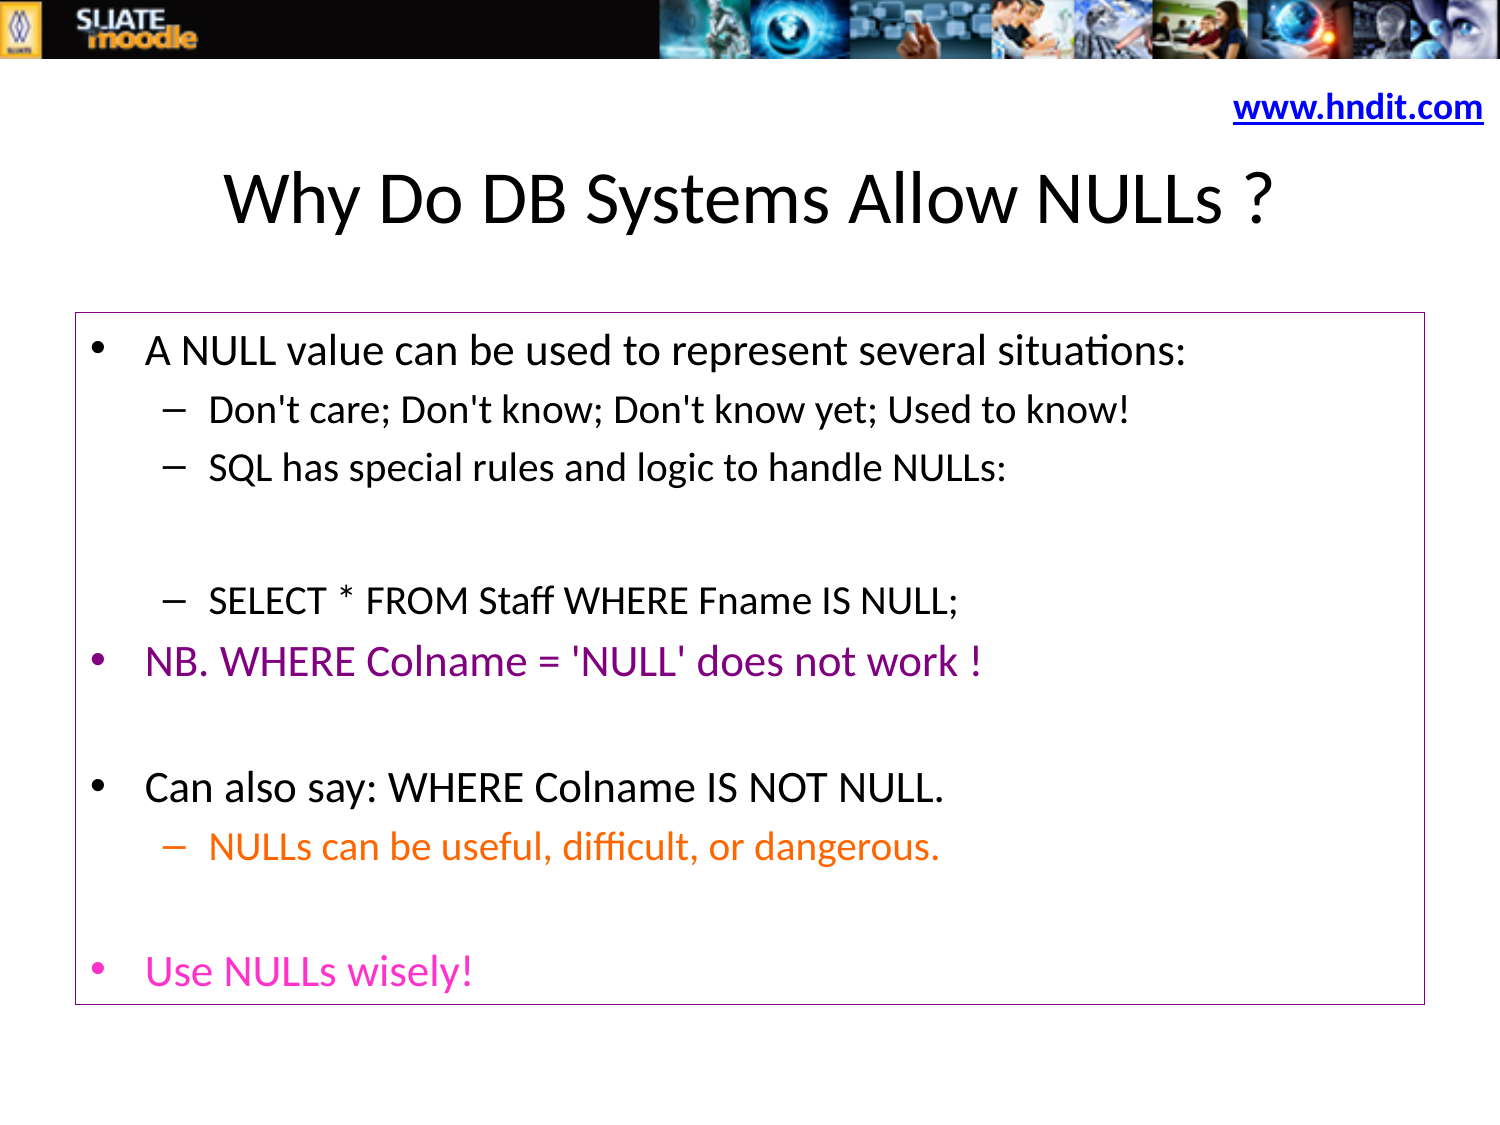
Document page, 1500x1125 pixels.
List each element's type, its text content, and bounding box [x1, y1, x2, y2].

list A NULL value can be used to represent several situations: Don't care; Don't know; Don't know yet; Used to know! SQL has special rules and logic to handle NULLs: SELECT * FROM Staff WHERE Fname IS NULL; NB. WHERE Colname = 'NULL' does not work ! Can also say: WHERE Colname IS NOT NULL. NULLs can be useful, difficult, or dangerous. Use NULLs wisely! [75, 312, 1425, 1005]
text_box www.hndit.com [1218, 74, 1499, 135]
title Why Do DB Systems Allow NULLs ? [75, 99, 1425, 288]
picture [0, 0, 1500, 59]
